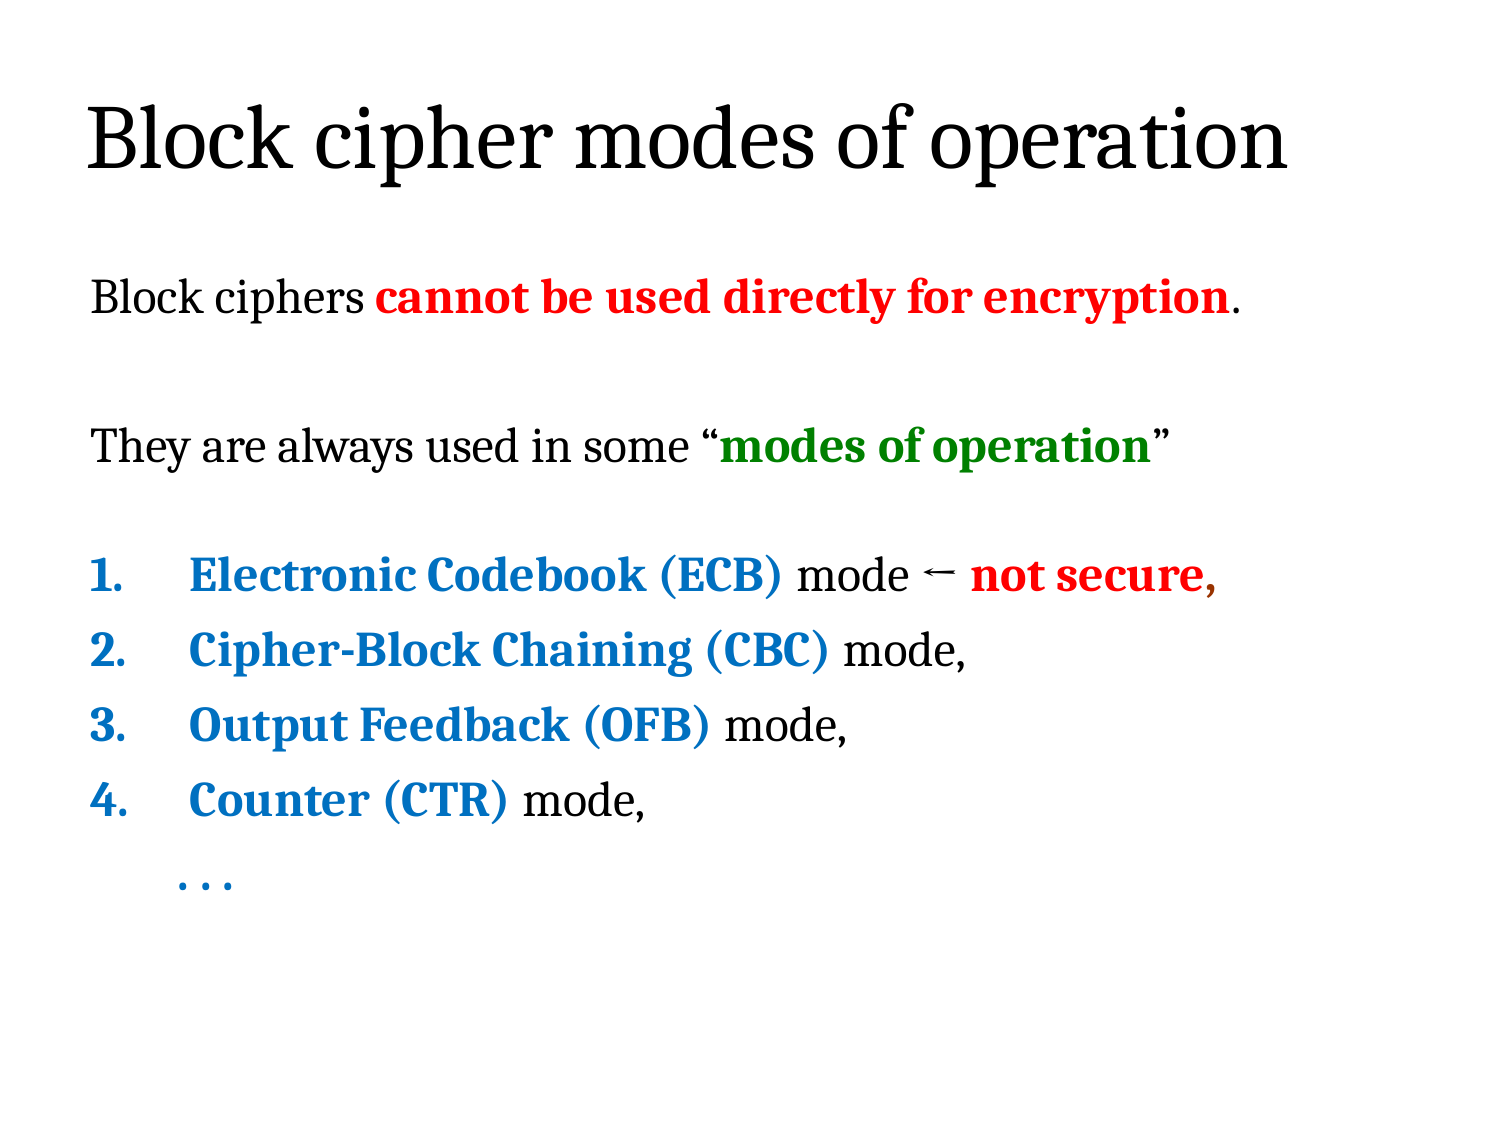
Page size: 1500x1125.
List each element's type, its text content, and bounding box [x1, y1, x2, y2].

title Block cipher modes of operation [70, 45, 1466, 233]
list Block ciphers cannot be used directly for encryption. They are always used in some “modes of operation” Electronic Codebook (ECB) mode ← not secure, Cipher-Block Chaining (CBC) mode, Output Feedback (OFB) mode, Counter (CTR) mode, . . . [75, 262, 1425, 1050]
